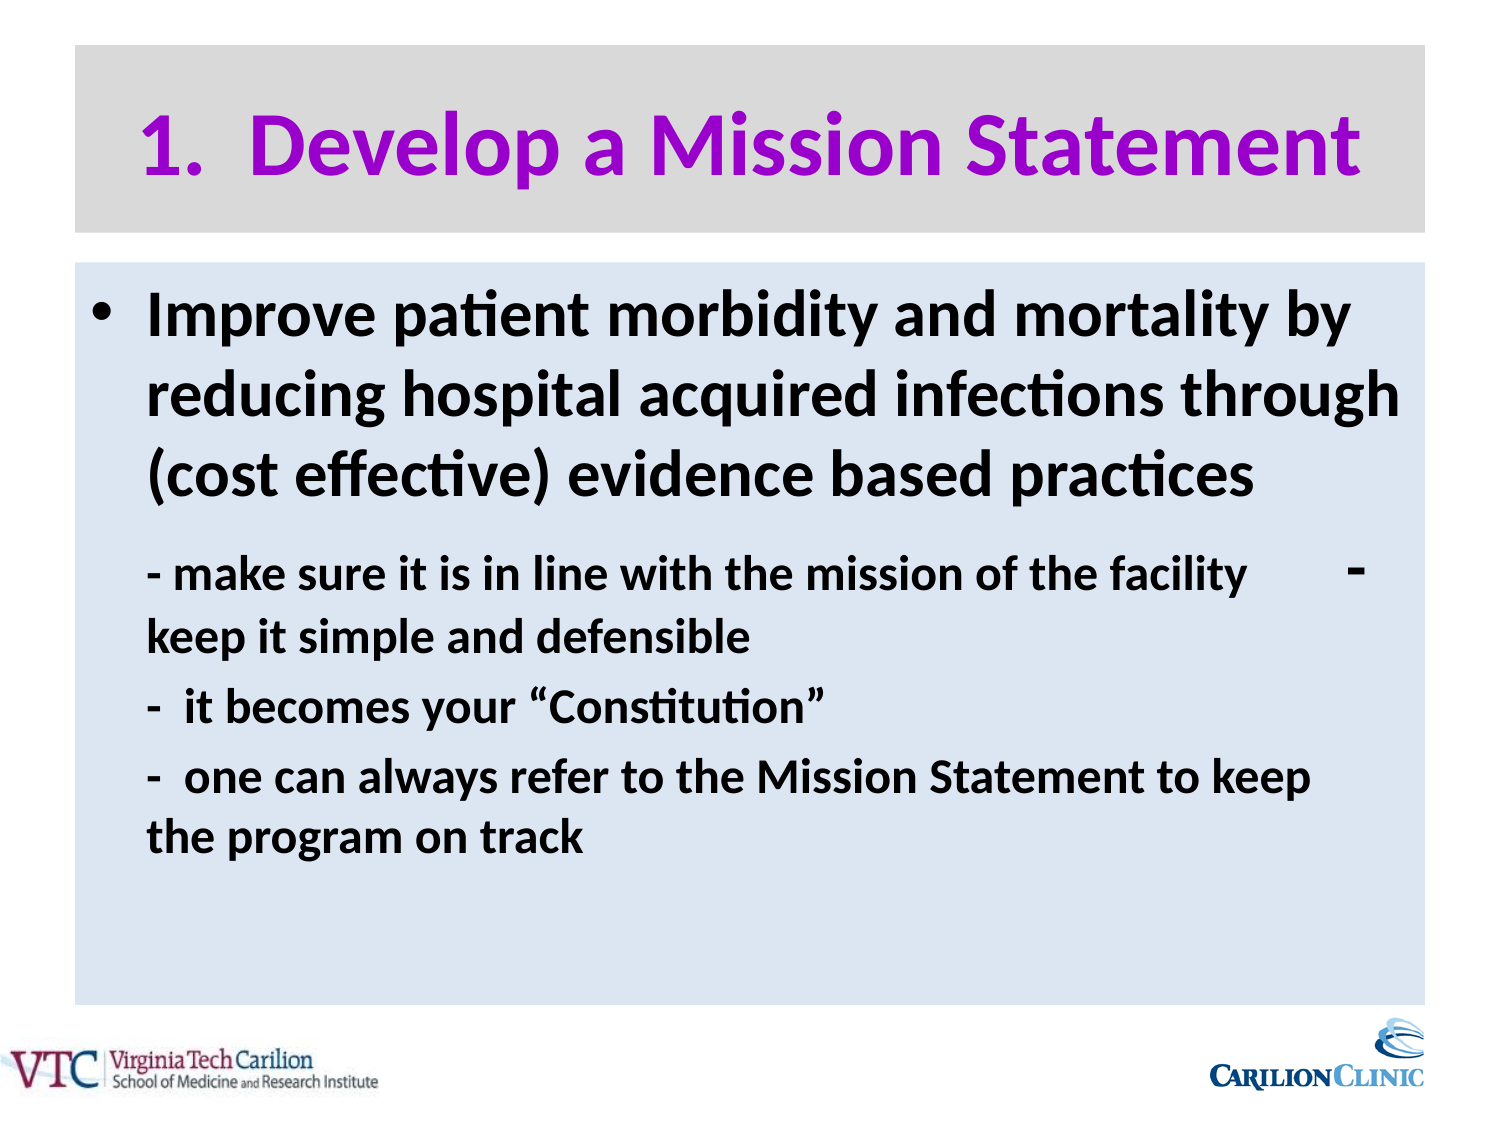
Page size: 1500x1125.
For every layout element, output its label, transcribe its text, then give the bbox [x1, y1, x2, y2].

title 1. Develop a Mission Statement [74, 44, 1426, 233]
picture [0, 1037, 379, 1102]
list Improve patient morbidity and mortality by reducing hospital acquired infections through (cost effective) evidence based practices - make sure it is in line with the mission of the facility - keep it simple and defensible - it becomes your “Constitution” - one can always refer to the Mission Statement to keep the program on track [74, 262, 1426, 1006]
picture [1205, 1012, 1429, 1096]
